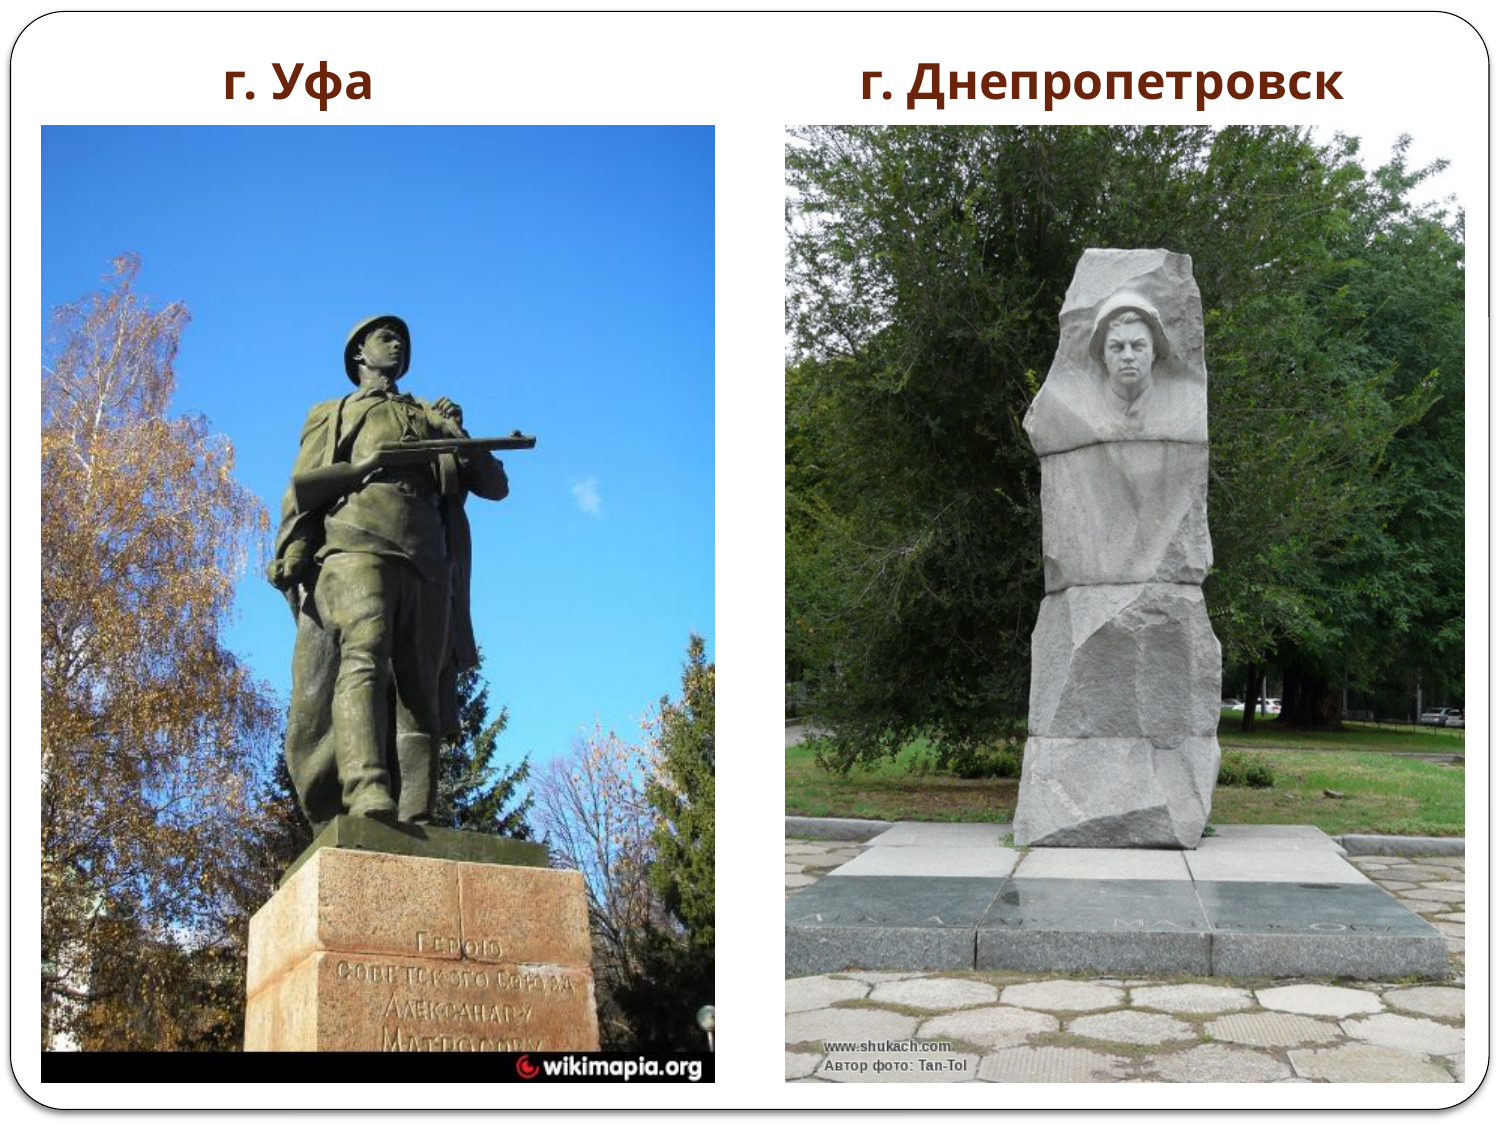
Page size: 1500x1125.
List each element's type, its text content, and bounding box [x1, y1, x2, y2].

picture [785, 125, 1465, 1083]
text_box г. Днепропетровск [844, 42, 1424, 118]
text_box [25, 0, 76, 27]
picture [41, 125, 715, 1083]
text_box г. Уфа [194, 42, 609, 118]
